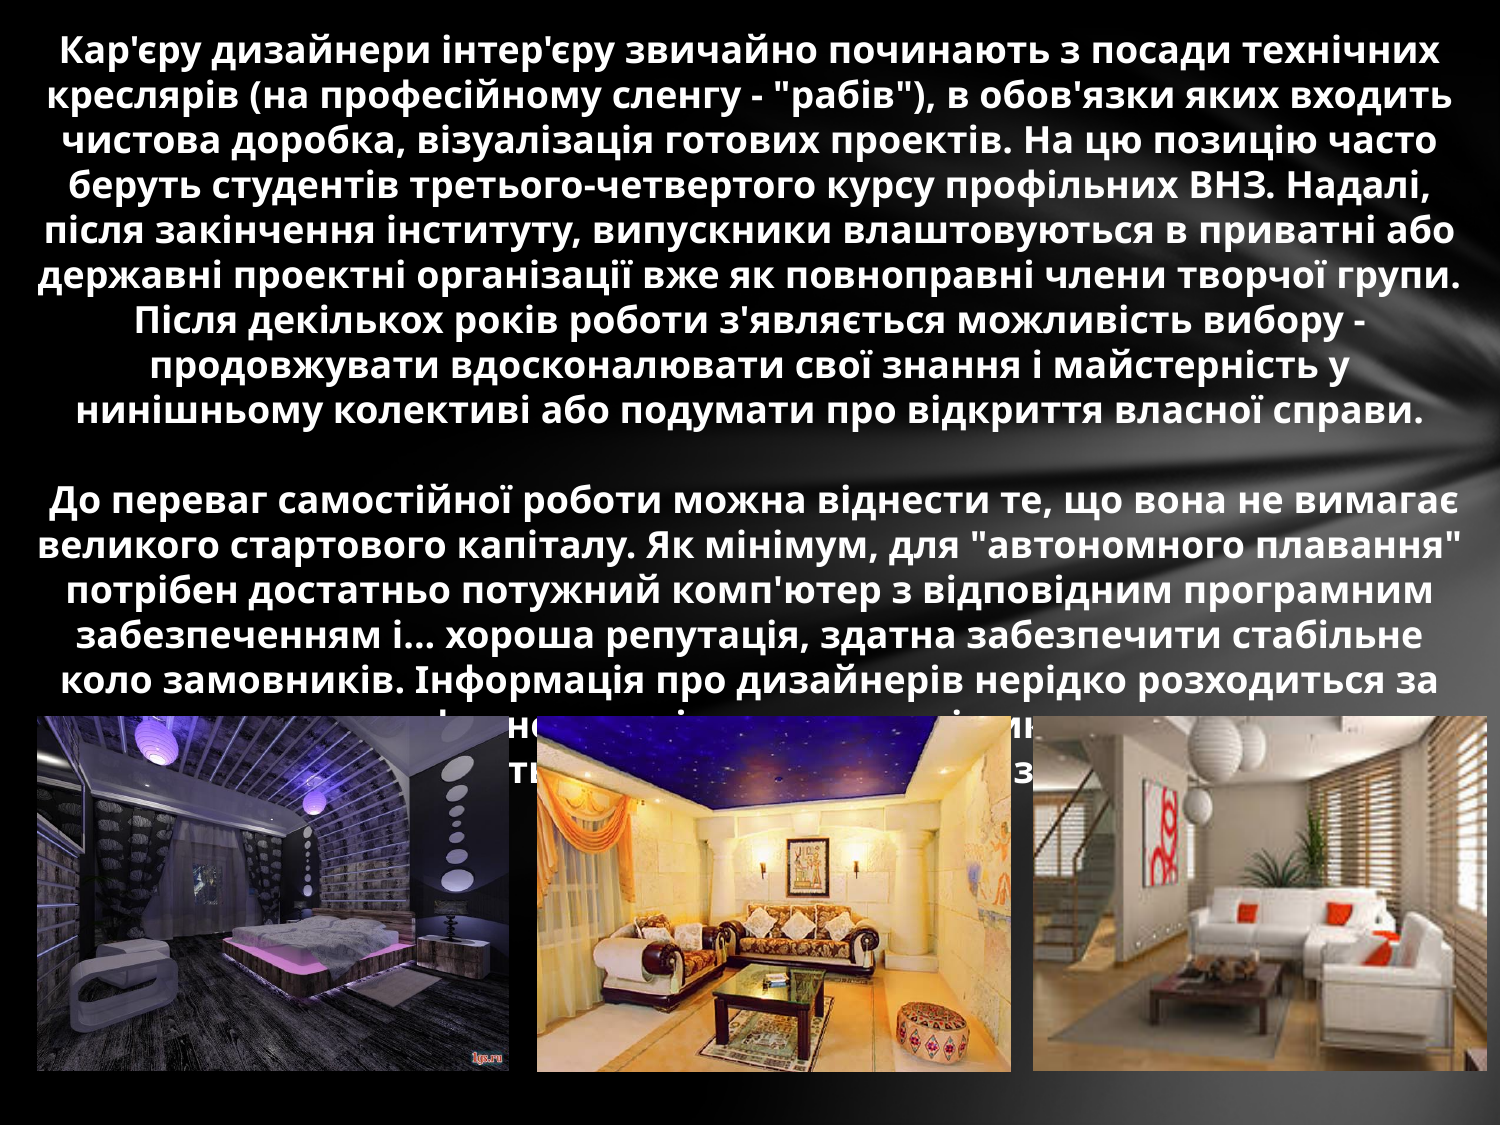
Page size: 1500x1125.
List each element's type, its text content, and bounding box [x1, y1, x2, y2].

picture [37, 716, 510, 1071]
picture [1033, 716, 1487, 1071]
picture [537, 716, 1011, 1072]
text_box Кар'єру дизайнери інтер'єру звичайно починають з посади технічних креслярів (на професійному сленгу - "рабів"), в обов'язки яких входить чистова доробка, візуалізація готових проектів. На цю позицію часто беруть студентів третього-четвертого курсу профільних ВНЗ. Надалі, після закінчення інституту, випускники влаштовуються в приватні або державні проектні організації вже як повноправні члени творчої групи. Після декількох років роботи з'являється можливість вибору - продовжувати вдосконалювати свої знання і майстерність у нинішньому колективі або подумати про відкриття власної справи. До переваг самостійної роботи можна віднести те, що вона не вимагає великого стартового капіталу. Як мінімум, для "автономного плавання" потрібен достатньо потужний комп'ютер з відповідним програмним забезпеченням і... хороша репутація, здатна забезпечити стабільне коло замовників. Інформація про дизайнерів нерідко розходиться за принципом сарафанного радіо - задоволені виконаним проектом клієнти дають рекомендації друзям і знайомим. [17, 19, 1483, 799]
